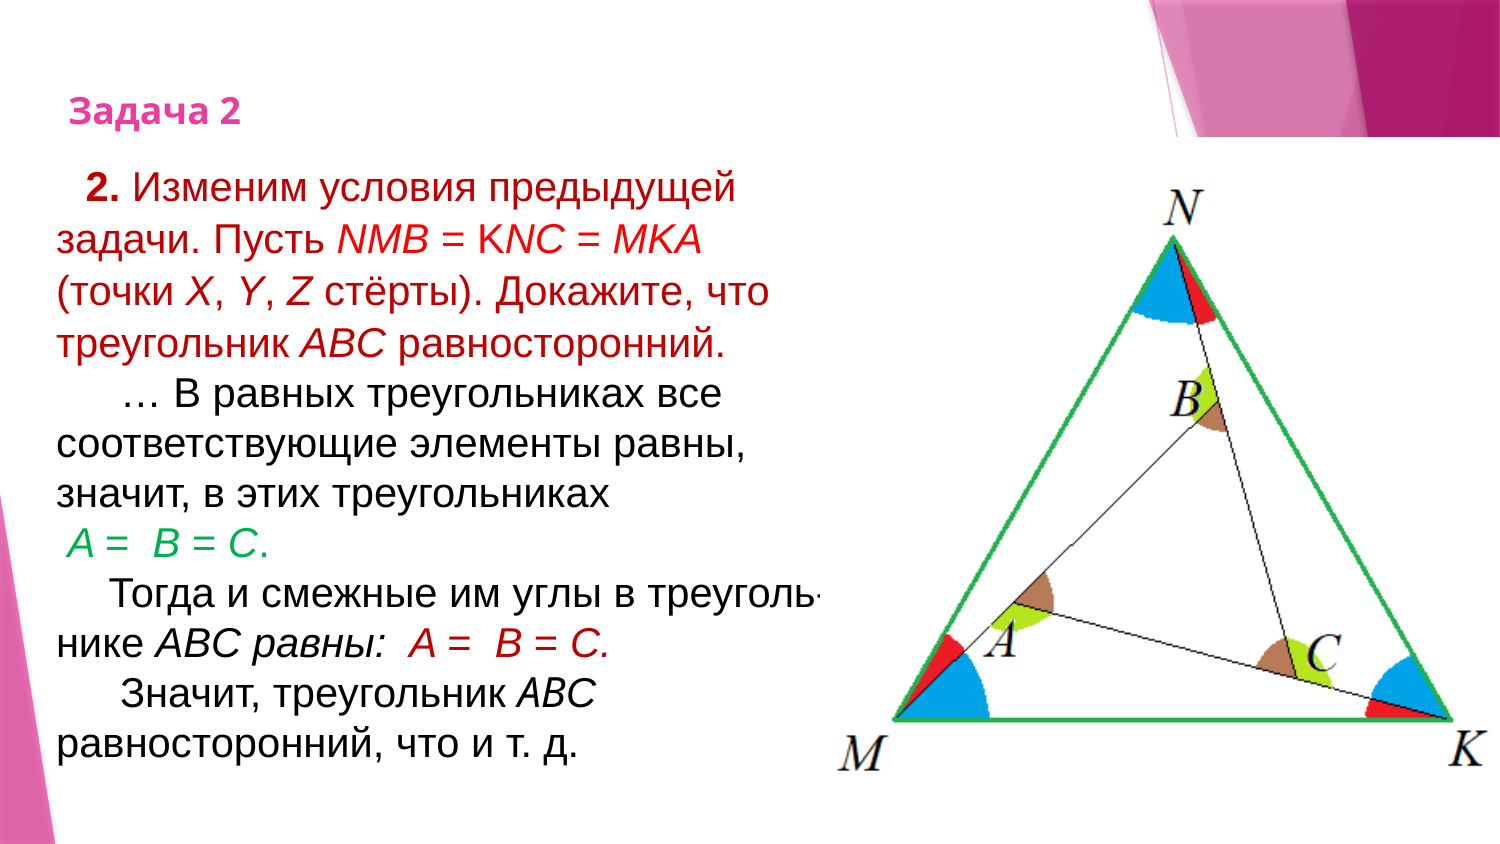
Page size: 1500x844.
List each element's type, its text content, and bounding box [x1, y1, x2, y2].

text_box [41, 185, 813, 363]
title Задача 2 [53, 79, 1228, 143]
picture [819, 136, 1500, 844]
